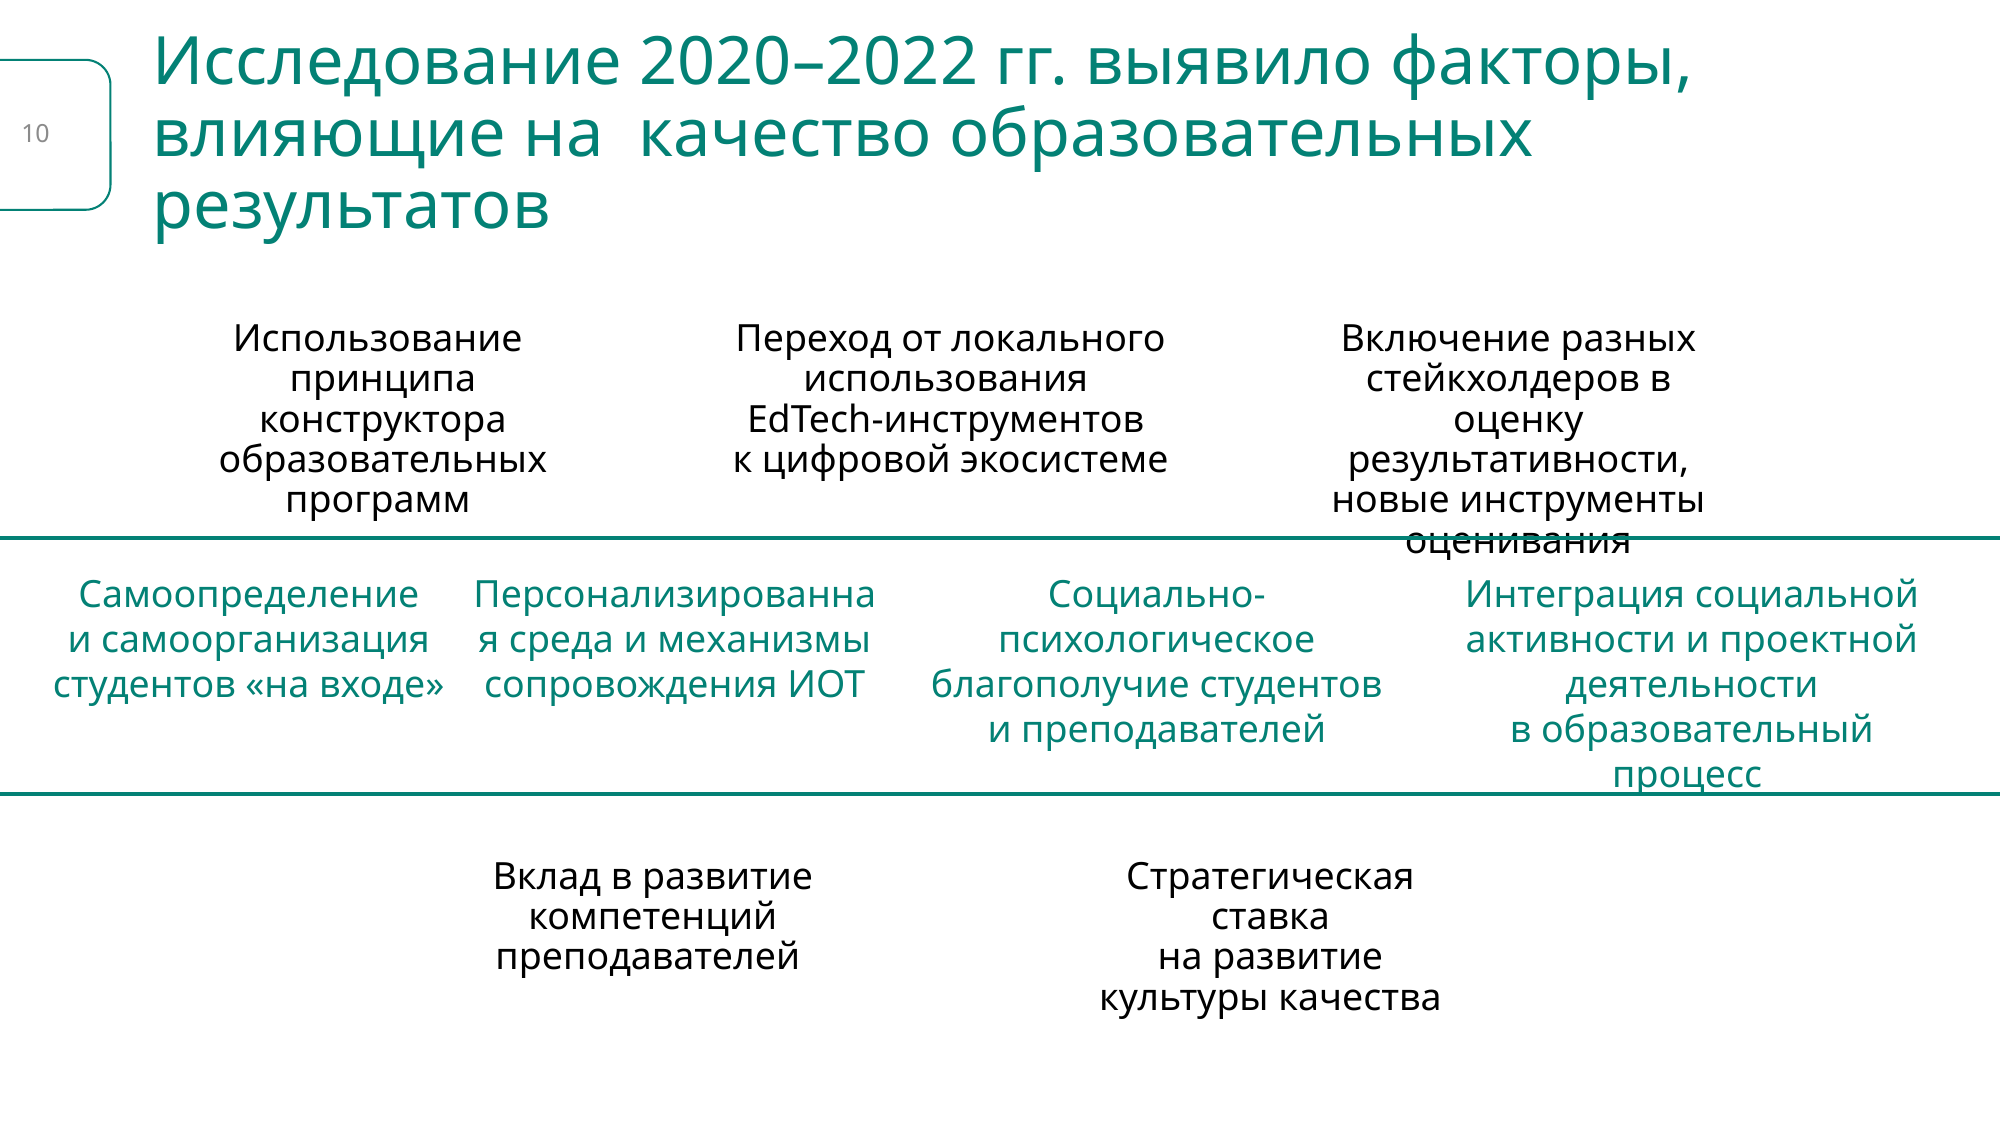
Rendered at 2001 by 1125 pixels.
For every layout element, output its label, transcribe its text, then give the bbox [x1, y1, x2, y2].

text_box Использование принципа конструктора образовательных программ [161, 318, 605, 522]
text_box Стратегическая ставка на развитие культуры качества [1072, 856, 1469, 1019]
text_box Персонализированная среда и механизмы сопровождения ИОТ [471, 569, 879, 705]
title Исследование 2020–2022 гг. выявило факторы, влияющие на качество образовательных результатов [137, 59, 1863, 210]
text_box Интеграция социальной активности и проектной деятельности в образовательный процесс [1435, 569, 1949, 792]
text_box Включение разных стейкхолдеров в оценку результативности, новые инструменты оценивания [1297, 318, 1740, 536]
text_box Включение разных стейкхолдеров в оценку результативности, новые инструменты оценивания [1297, 540, 1740, 562]
text_box Переход от локального использования EdTech-инструментов к цифровой экосистеме [729, 318, 1173, 481]
slide_number 10 [4, 104, 67, 166]
text_box Вклад в развитие компетенций преподавателей [454, 856, 851, 979]
text_box Самоопределение и самоорганизация студентов «на входе» [51, 569, 447, 705]
text_box Социально-психологическое благополучие студентов и преподавателей [902, 569, 1411, 750]
